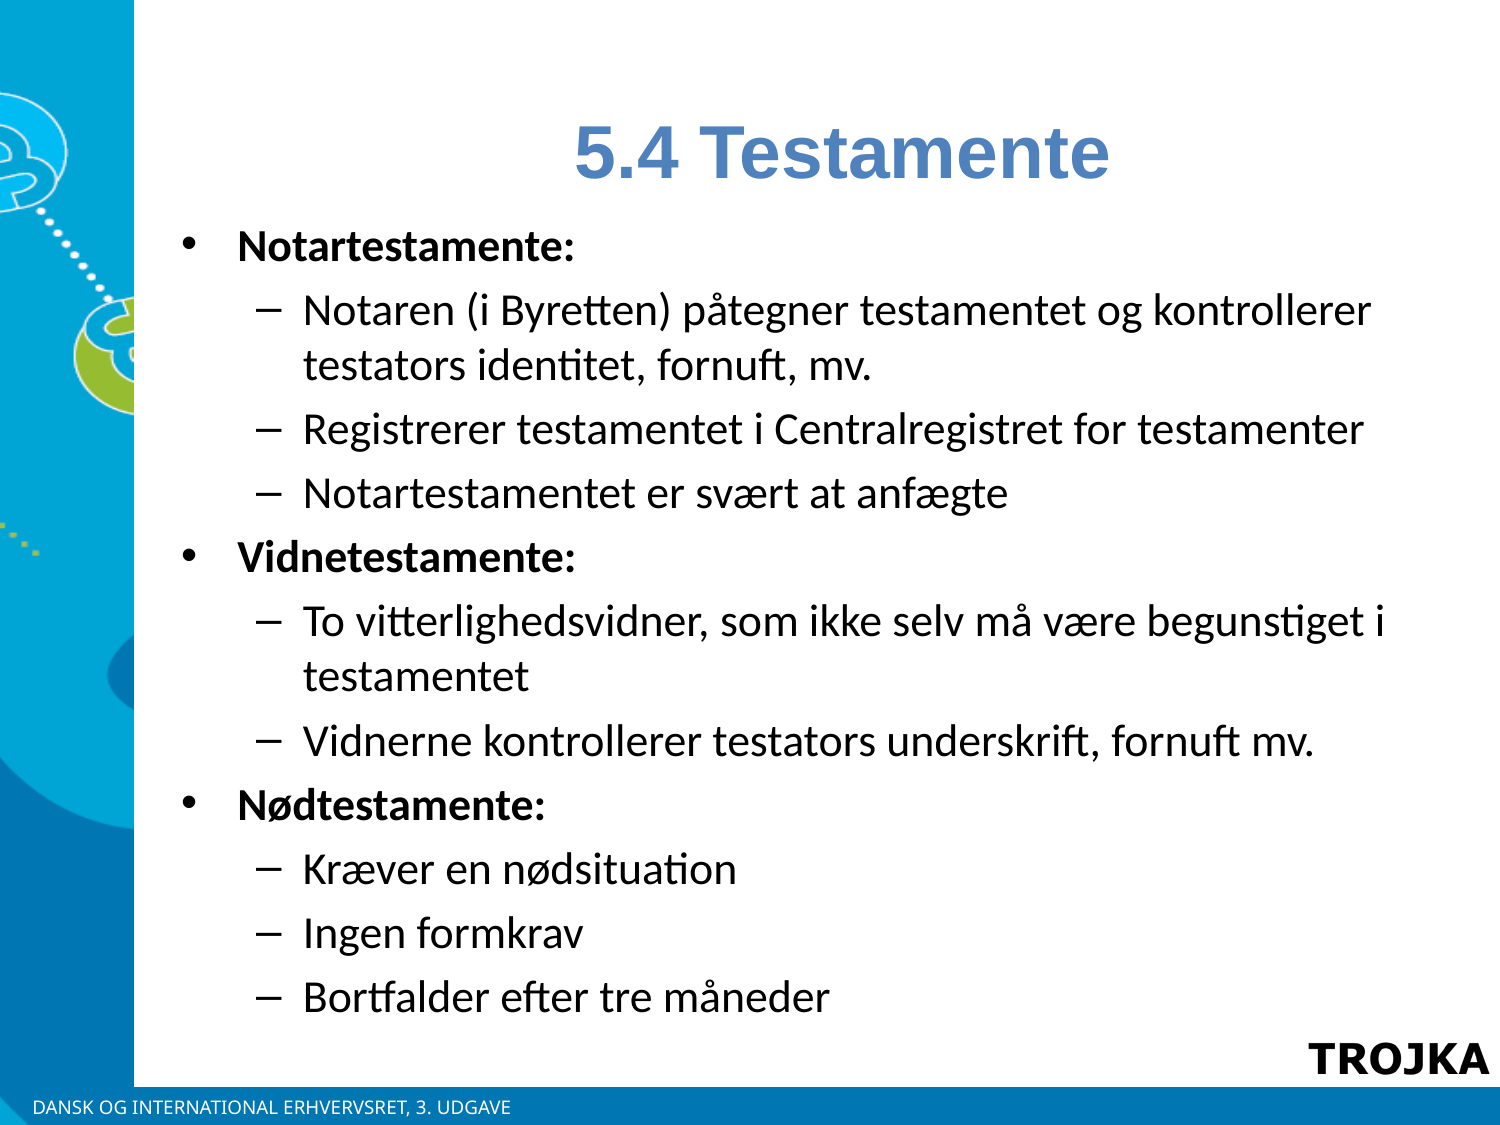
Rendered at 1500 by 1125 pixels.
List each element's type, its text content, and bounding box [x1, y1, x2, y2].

picture [70, 252, 79, 258]
picture [53, 230, 63, 236]
picture [78, 263, 88, 270]
picture [0, 92, 21, 98]
picture [96, 285, 104, 291]
text_box Notartestamente: Notaren (i Byretten) påtegner testamentet og kontrollerer testators identitet, fornuft, mv. Registrerer testamentet i Centralregistret for testamenter Notartestamentet er svært at anfægte Vidnetestamente: To vitterlighedsvidner, som ikke selv må være begunstiget i testamentet Vidnerne kontrollerer testators underskrift, fornuft mv. Nødtestamente: Kræver en nødsituation Ingen formkrav Bortfalder efter tre måneder [165, 207, 1500, 951]
picture [9, 533, 17, 538]
picture [45, 218, 54, 226]
picture [62, 240, 71, 248]
text_box 5.4 Testamente [167, 54, 1500, 207]
picture [74, 295, 134, 415]
picture [129, 347, 134, 362]
picture [36, 208, 46, 214]
picture [1302, 1035, 1492, 1081]
picture [0, 101, 68, 213]
picture [0, 142, 12, 162]
picture [87, 273, 95, 280]
